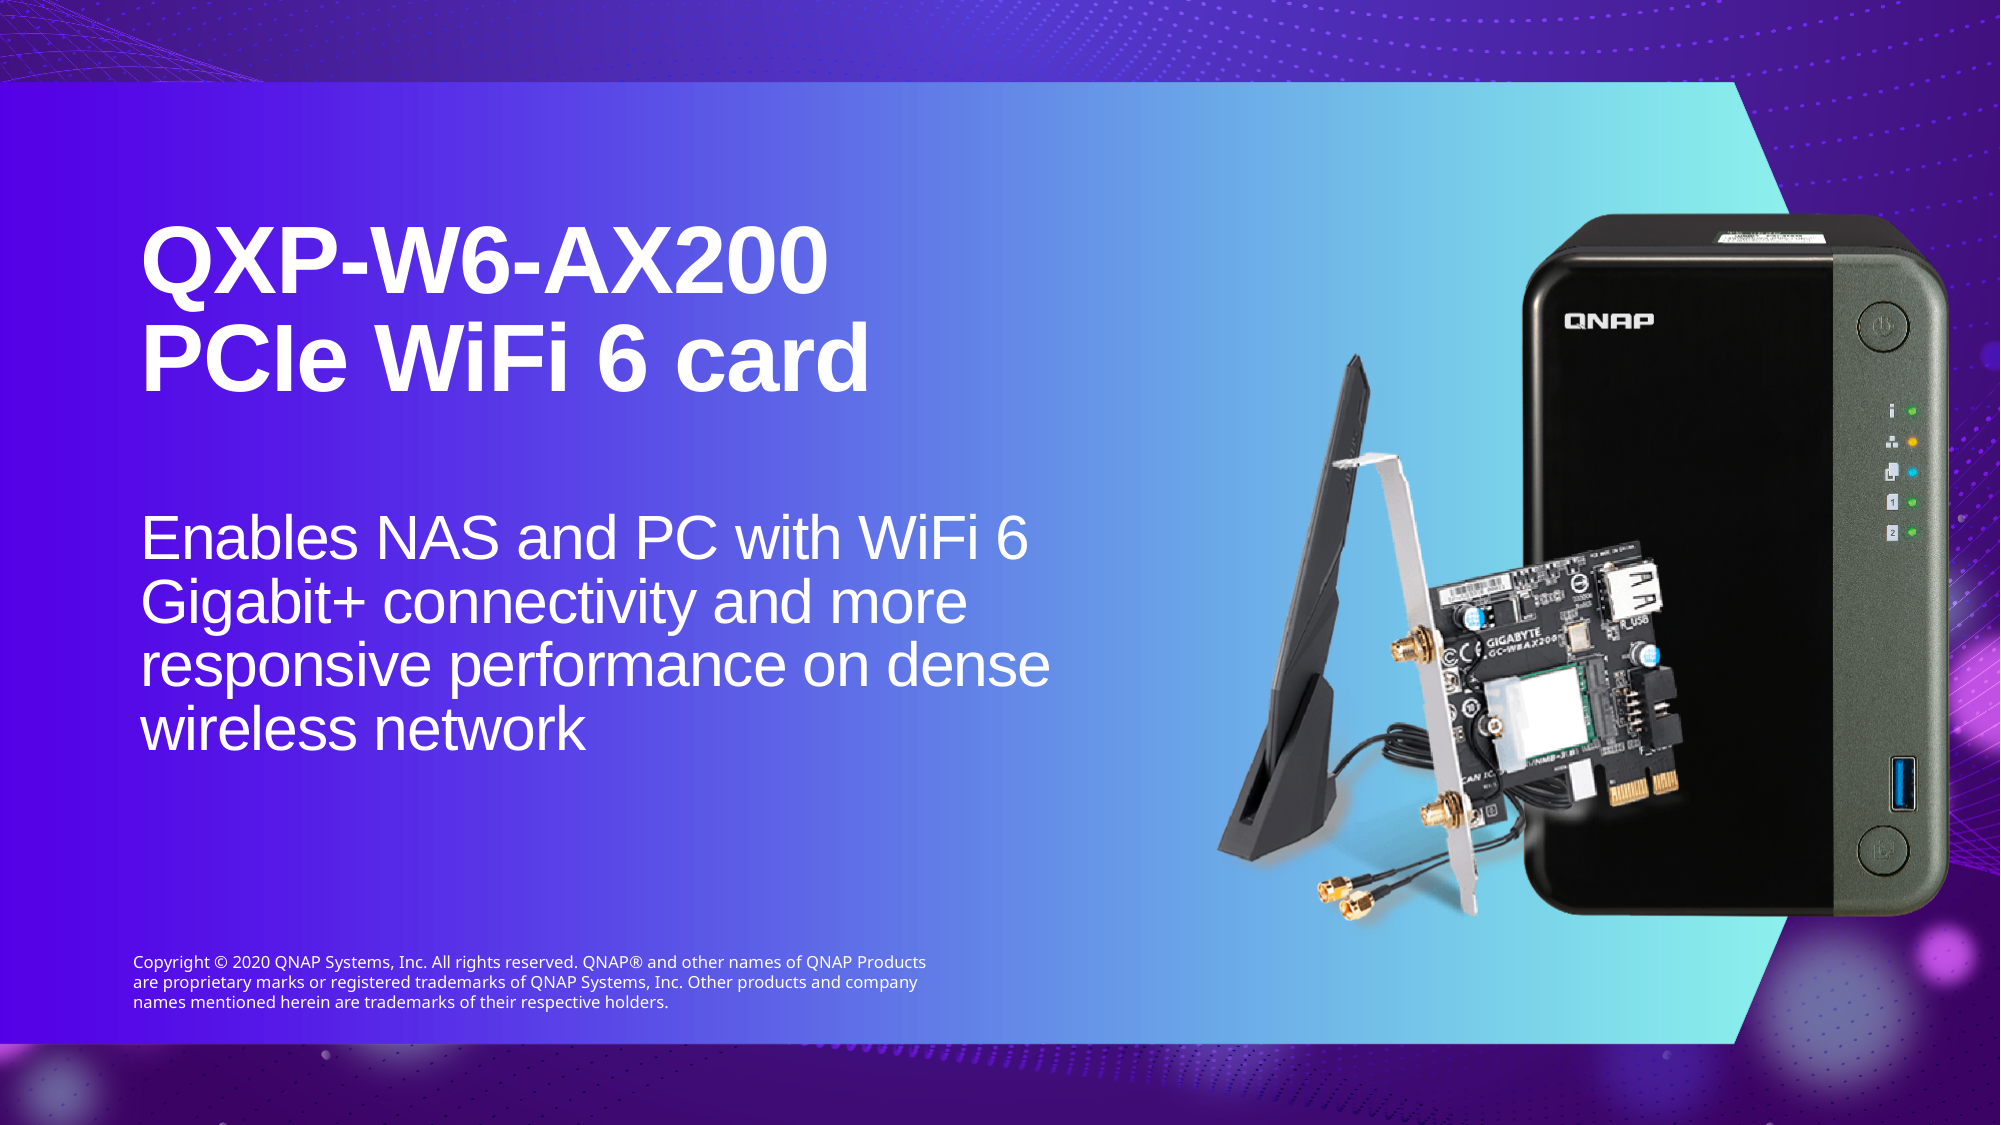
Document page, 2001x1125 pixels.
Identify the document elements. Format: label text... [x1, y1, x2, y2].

title QXP-W6-AX200 PCIe WiFi 6 card Enables NAS and PC with WiFi 6 Gigabit+ connectivity and more responsive performance on dense wireless network [125, 208, 1263, 910]
text_box Copyright © 2020 QNAP Systems, Inc. All rights reserved. QNAP® and other names of QNAP Products are proprietary marks or registered trademarks of QNAP Systems, Inc. Other products and company names mentioned herein are trademarks of their respective holders. [118, 944, 984, 1020]
picture [0, 0, 2000, 1125]
